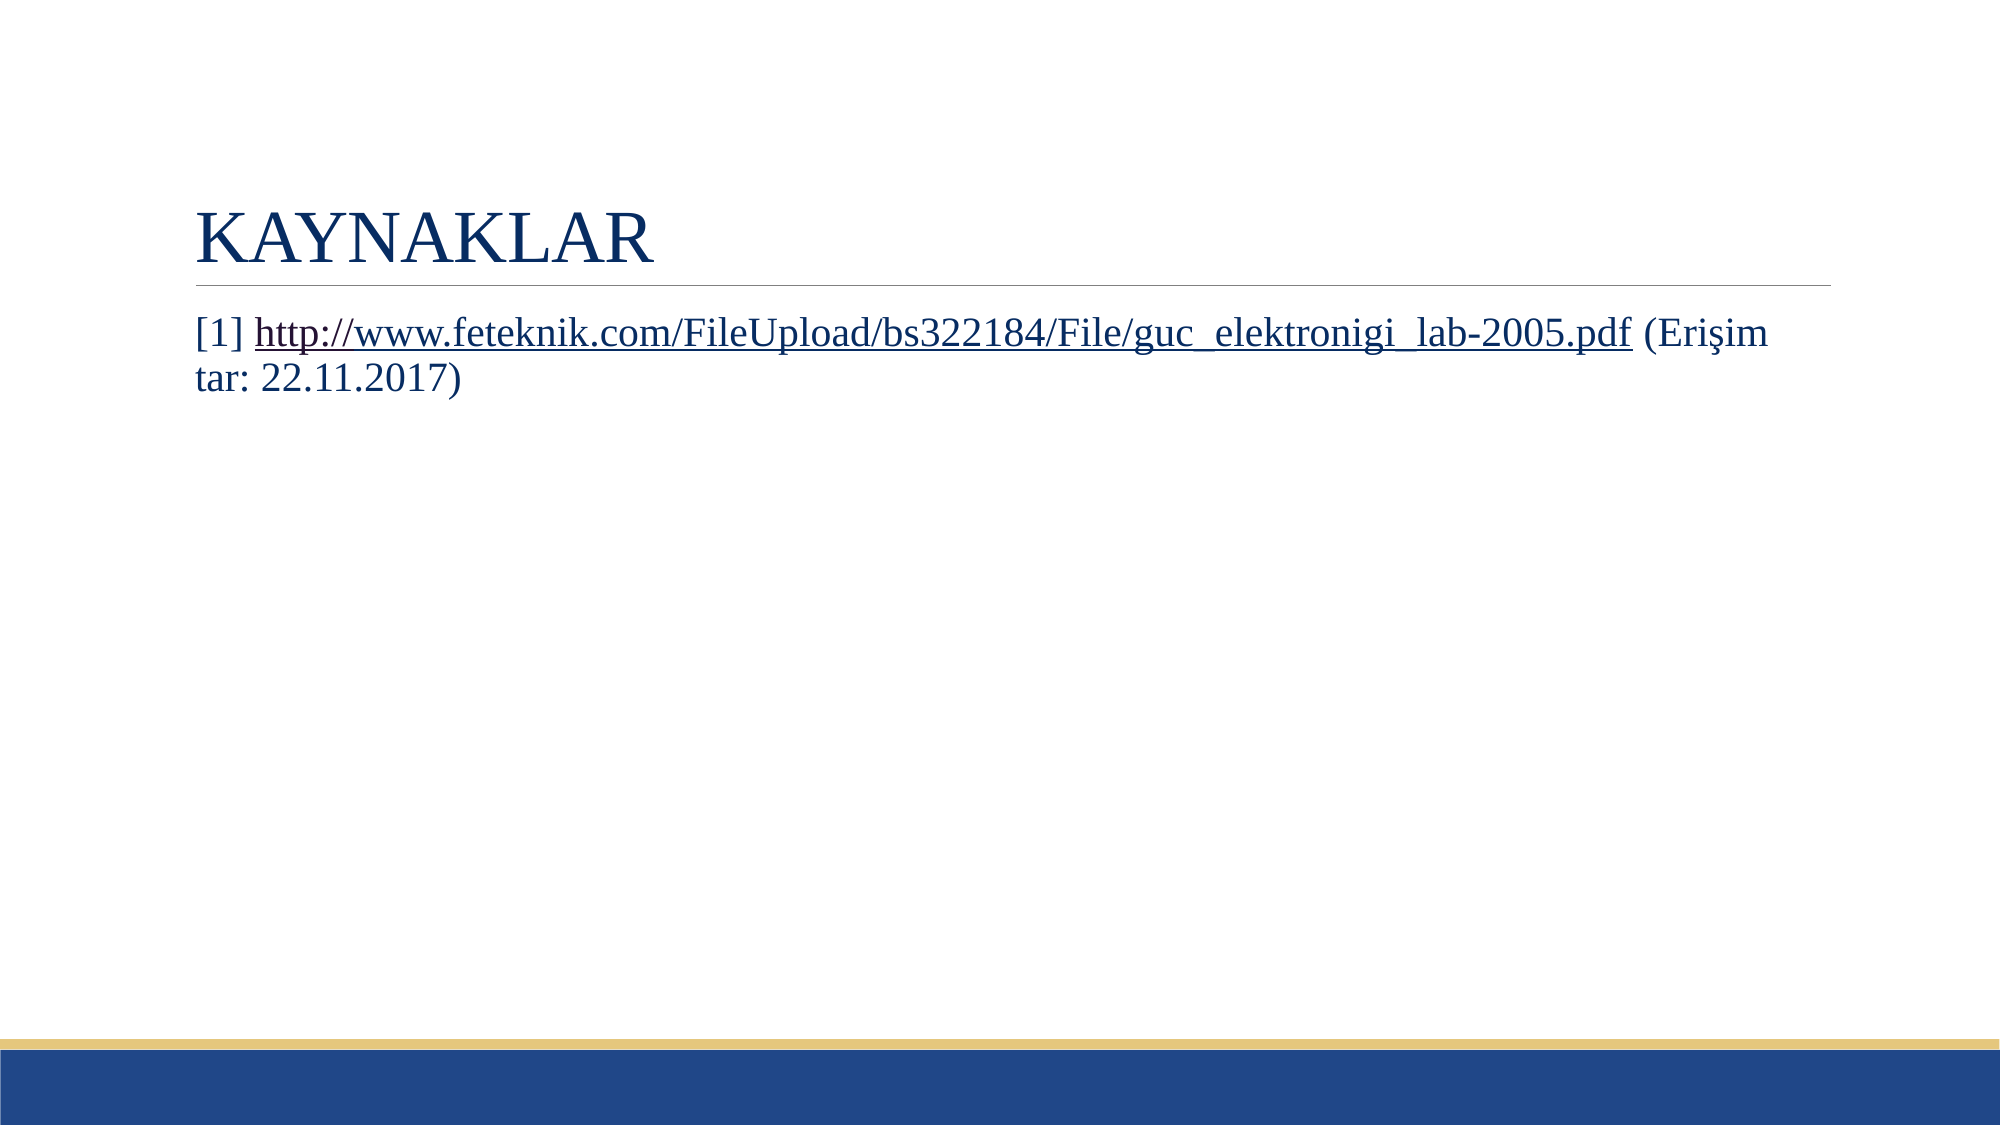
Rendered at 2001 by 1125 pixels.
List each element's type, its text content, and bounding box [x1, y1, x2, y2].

list [1] http://www.feteknik.com/FileUpload/bs322184/File/guc_elektronigi_lab-2005.pdf (Erişim tar: 22.11.2017) [180, 302, 1830, 963]
title KAYNAKLAR [180, 47, 1830, 285]
